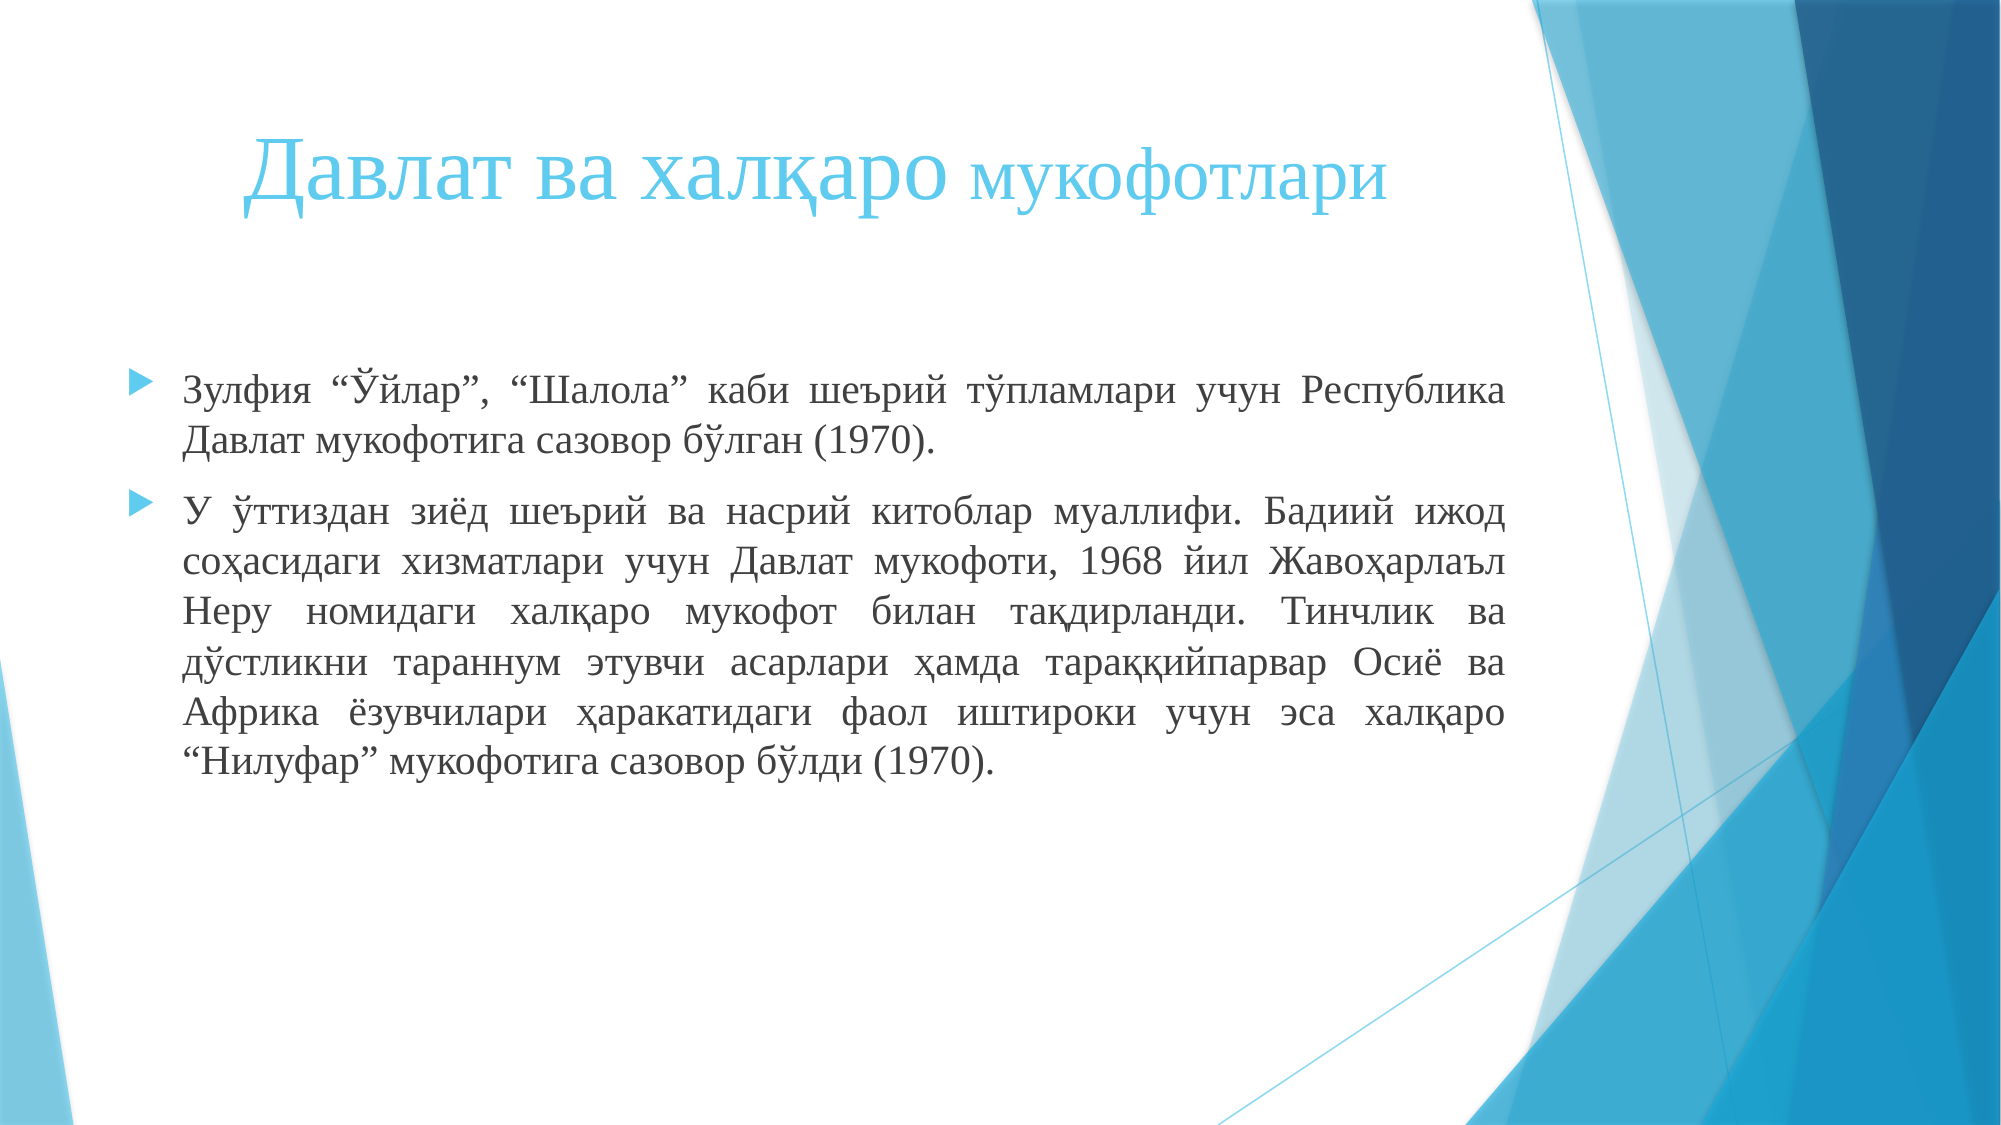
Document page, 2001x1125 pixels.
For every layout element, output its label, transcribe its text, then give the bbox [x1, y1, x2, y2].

list Зулфия “Ўйлар”, “Шалола” каби шеърий тўпламлари учун Республика Давлат мукофотига сазовор бўлган (1970). У ўттиздан зиёд шеърий ва насрий китоблар муаллифи. Бадиий ижод соҳасидаги хизматлари учун Давлат мукофоти, 1968 йил Жавоҳарлаъл Неру номидаги халқаро мукофот билан тақдирланди. Тинчлик ва дўстликни тараннум этувчи асарлари ҳамда тараққийпарвар Осиё ва Африка ёзувчилари ҳаракатидаги фаол иштироки учун эса халқаро “Нилуфар” мукофотига сазовор бўлди (1970). [111, 354, 1522, 992]
title Давлат ва халқаро мукофотлари [111, 99, 1522, 317]
